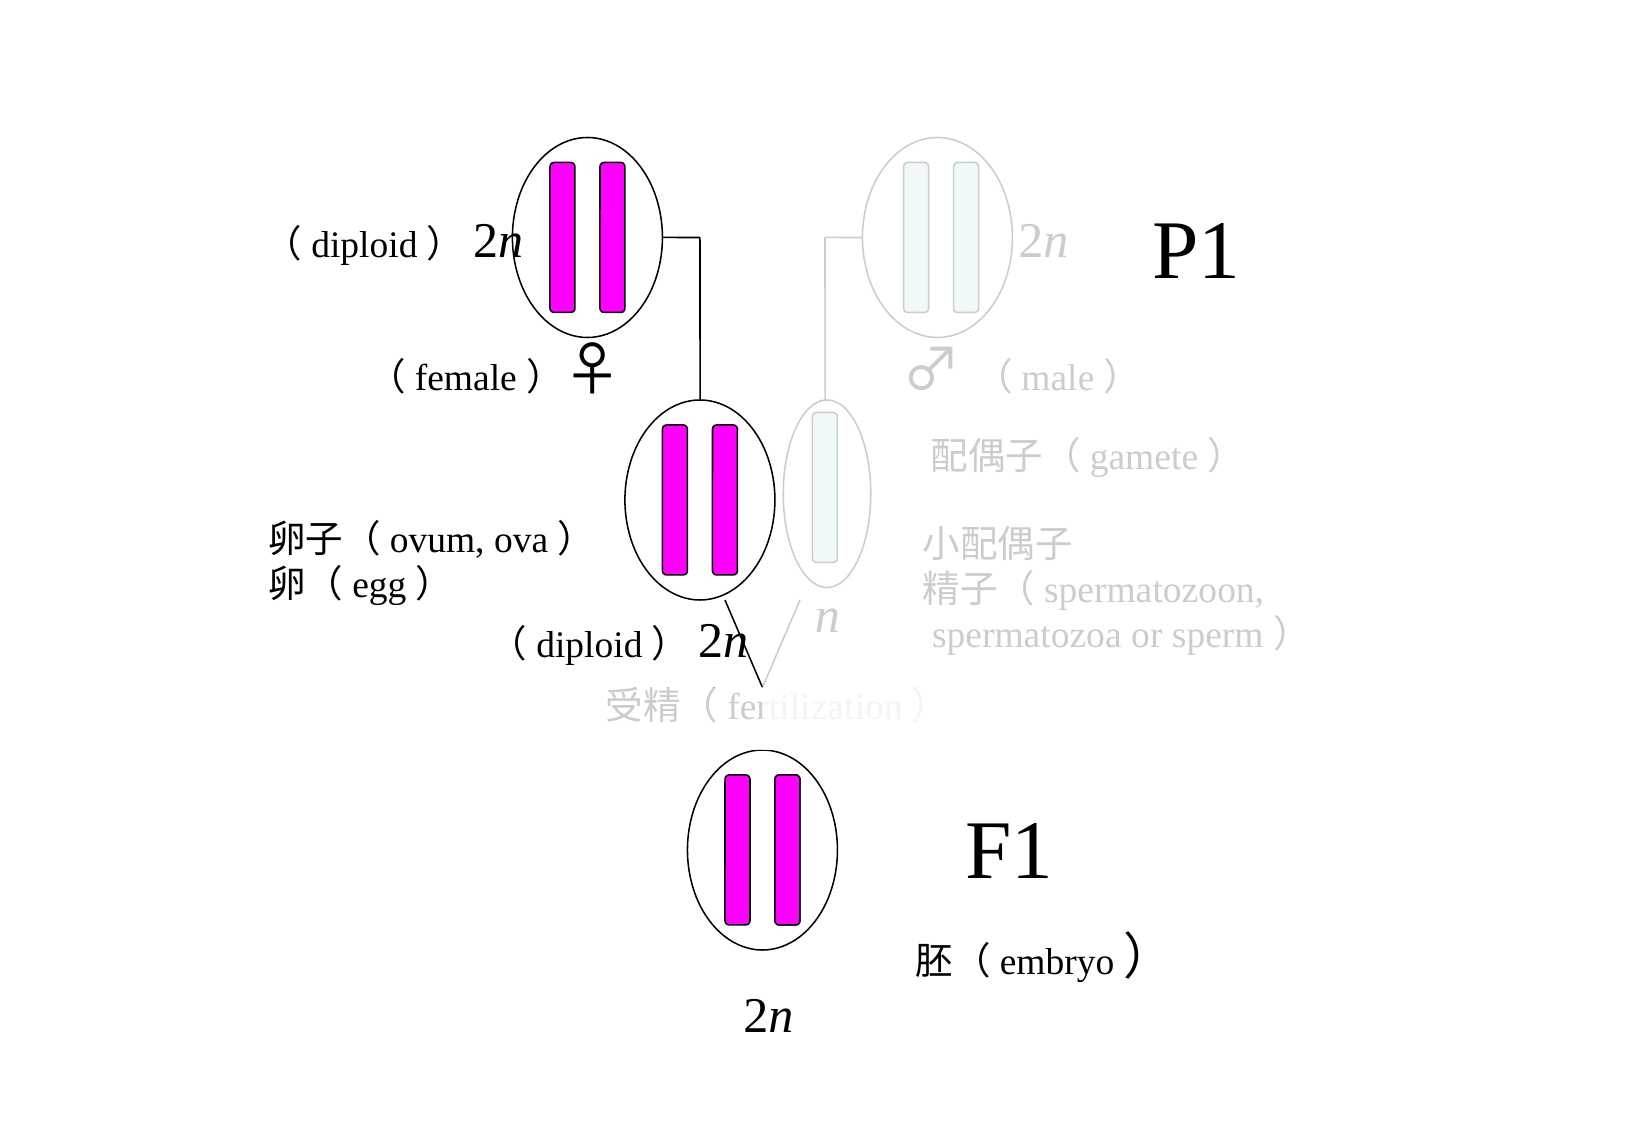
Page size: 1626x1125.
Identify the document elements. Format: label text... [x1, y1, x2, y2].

text_box 2n [728, 974, 850, 1050]
text_box （diploid）2n [474, 613, 557, 675]
text_box [512, 146, 557, 329]
text_box [774, 774, 800, 925]
text_box （diploid）2n [249, 199, 517, 275]
text_box 胚（embryo） [901, 917, 1189, 993]
text_box 卵子（ovum, ova） 卵（egg） [253, 462, 557, 613]
text_box （female）♀ [353, 324, 557, 410]
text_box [562, 62, 1326, 751]
text_box [687, 759, 838, 951]
text_box F1 [950, 787, 1068, 903]
